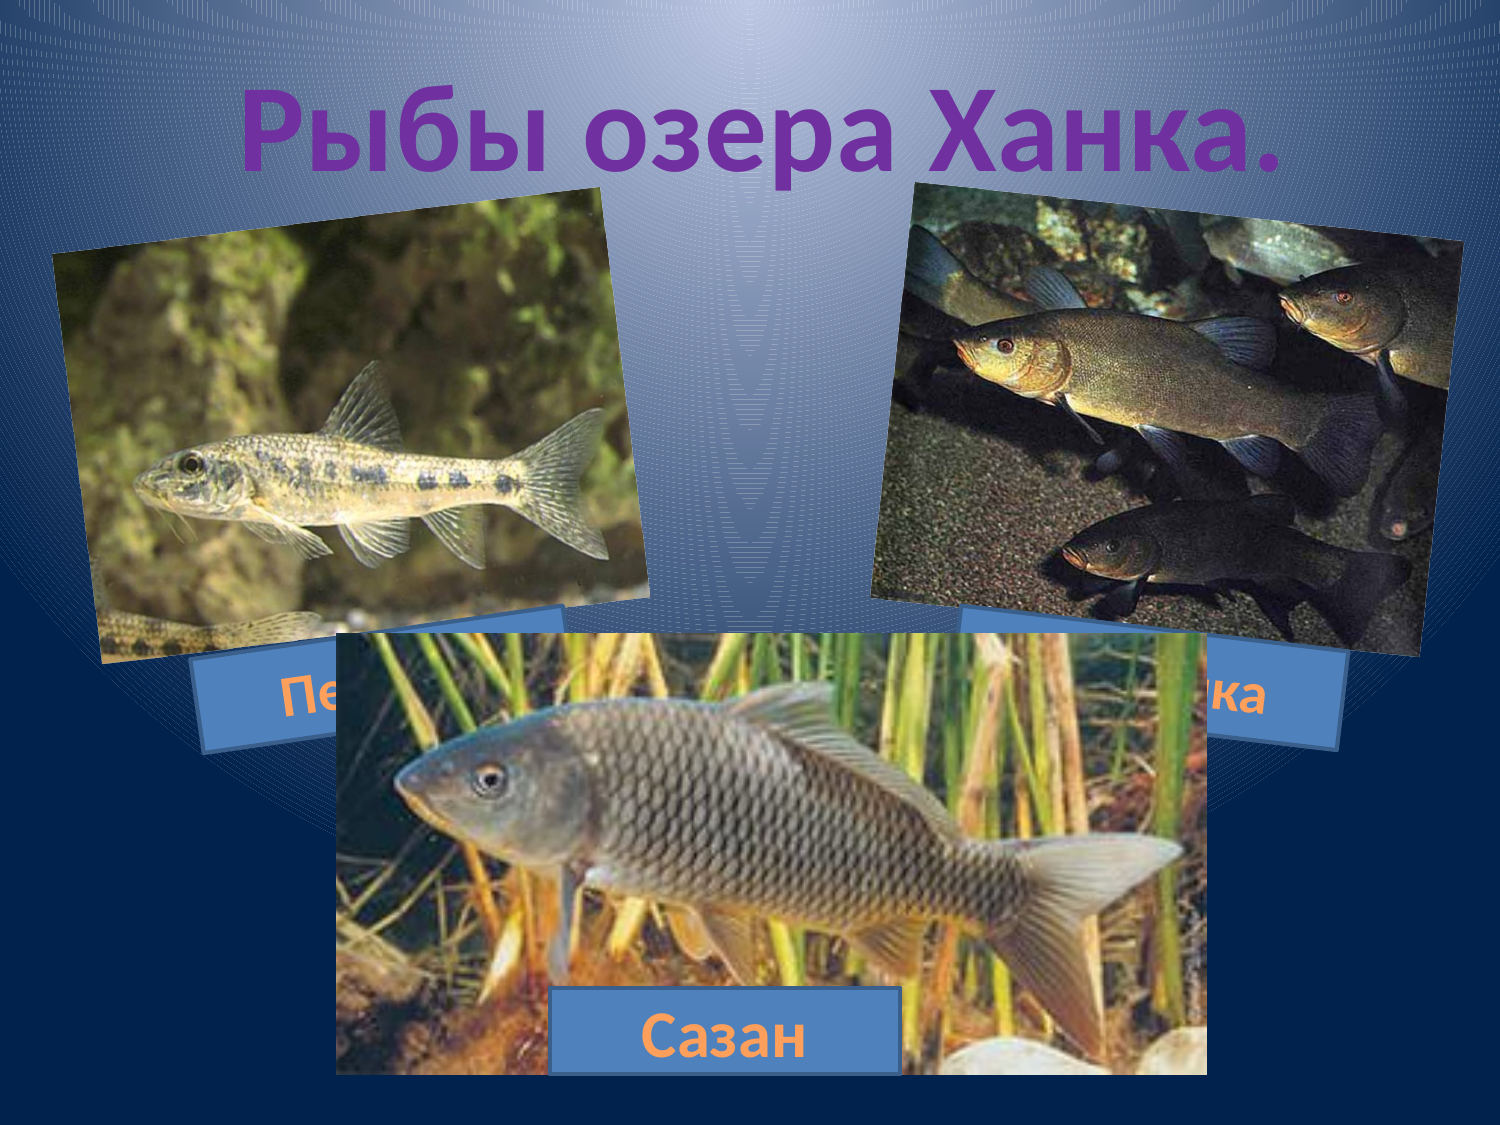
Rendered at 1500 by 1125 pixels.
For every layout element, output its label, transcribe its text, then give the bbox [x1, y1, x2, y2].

title Рыбы озера Ханка. [88, 19, 1439, 225]
text_box Горбушка [1212, 636, 1351, 753]
picture [52, 187, 1207, 1075]
picture [871, 182, 1464, 657]
text_box Пескарь [188, 640, 331, 756]
